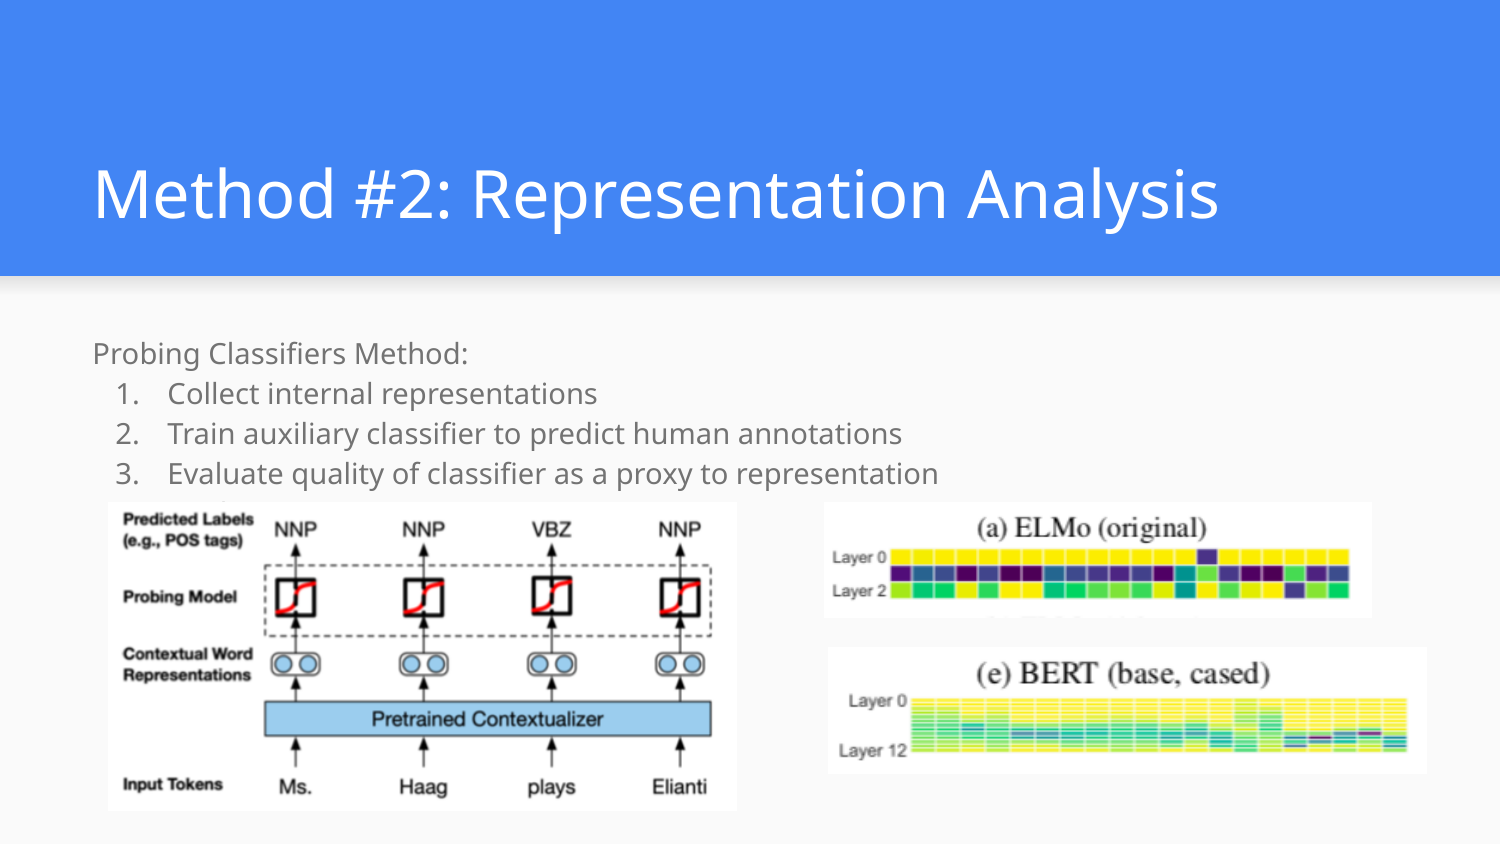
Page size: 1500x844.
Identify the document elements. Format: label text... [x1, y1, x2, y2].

picture [108, 502, 737, 811]
list Probing Classifiers Method: Collect internal representations Train auxiliary classifier to predict human annotations Evaluate quality of classifier as a proxy to representation quality [77, 314, 982, 760]
picture [824, 502, 1372, 618]
picture [827, 646, 1427, 774]
title Method #2: Representation Analysis [77, 121, 1427, 248]
